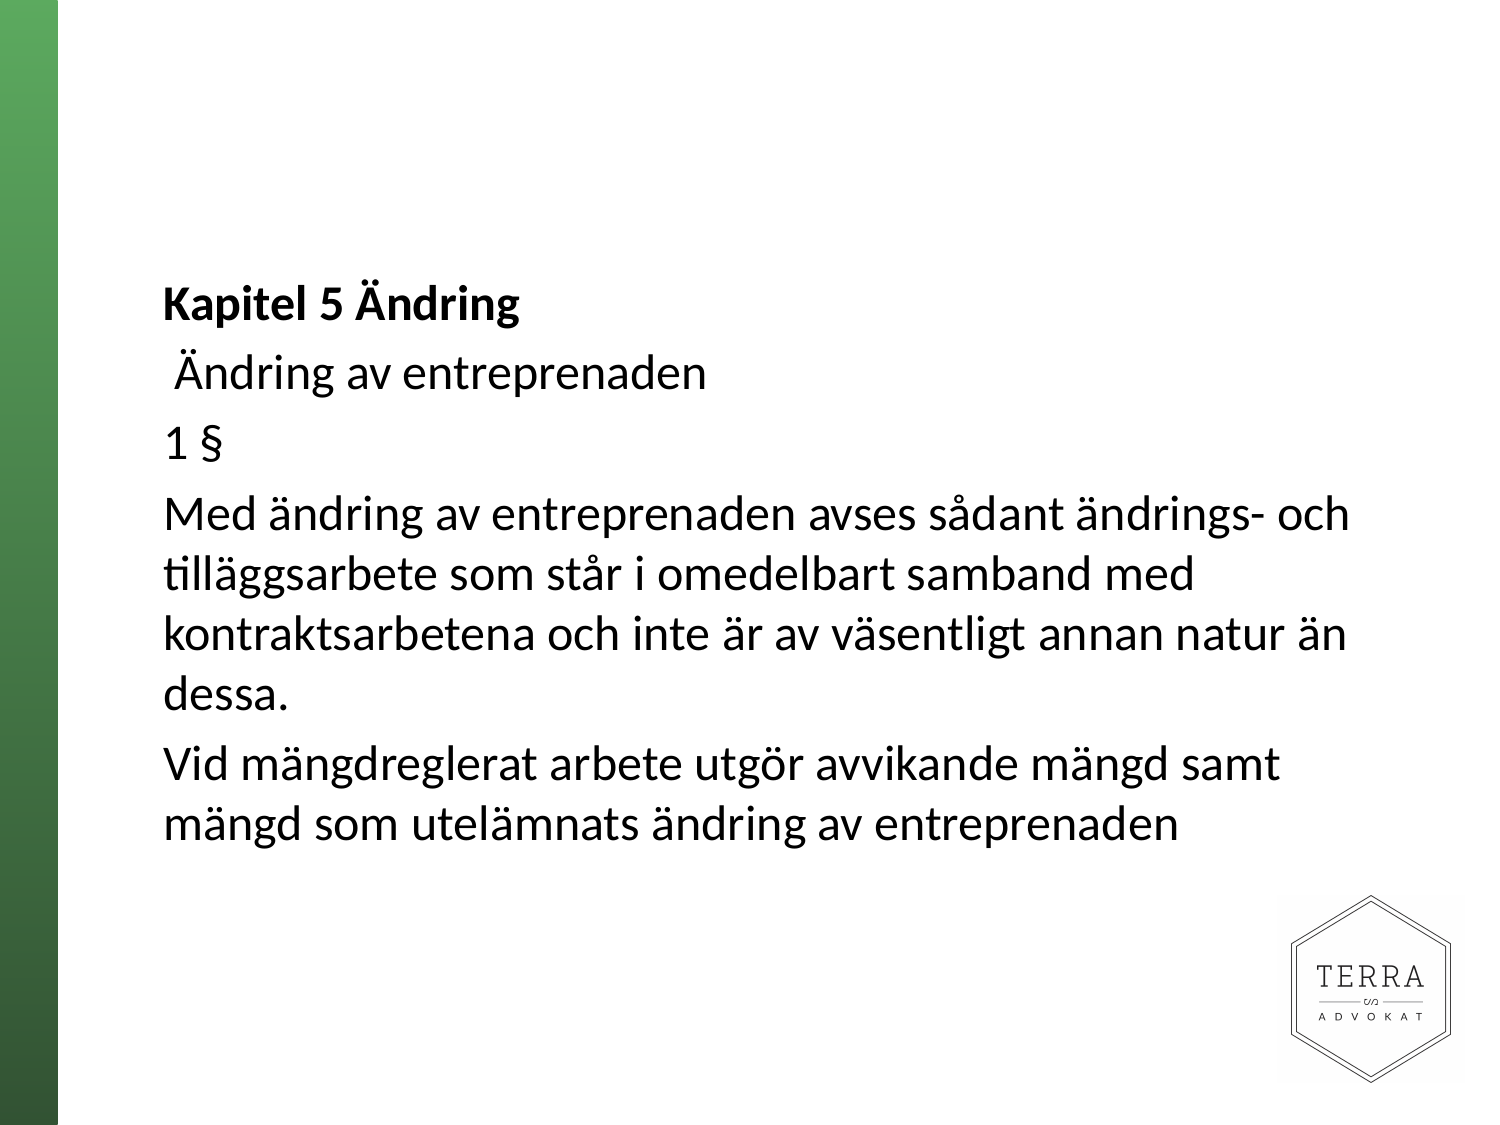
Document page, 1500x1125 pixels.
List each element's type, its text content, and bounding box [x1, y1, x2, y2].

picture [1277, 895, 1465, 1083]
text_box [0, 0, 58, 1125]
list Kapitel 5 Ändring Ändring av entreprenaden 1 § Med ändring av entreprenaden avses sådant ändrings- och tilläggsarbete som står i omedelbart samband med kontraktsarbetena och inte är av väsentligt annan natur än dessa. Vid mängdreglerat arbete utgör avvikande mängd samt mängd som utelämnats ändring av entreprenaden [75, 262, 1425, 1005]
